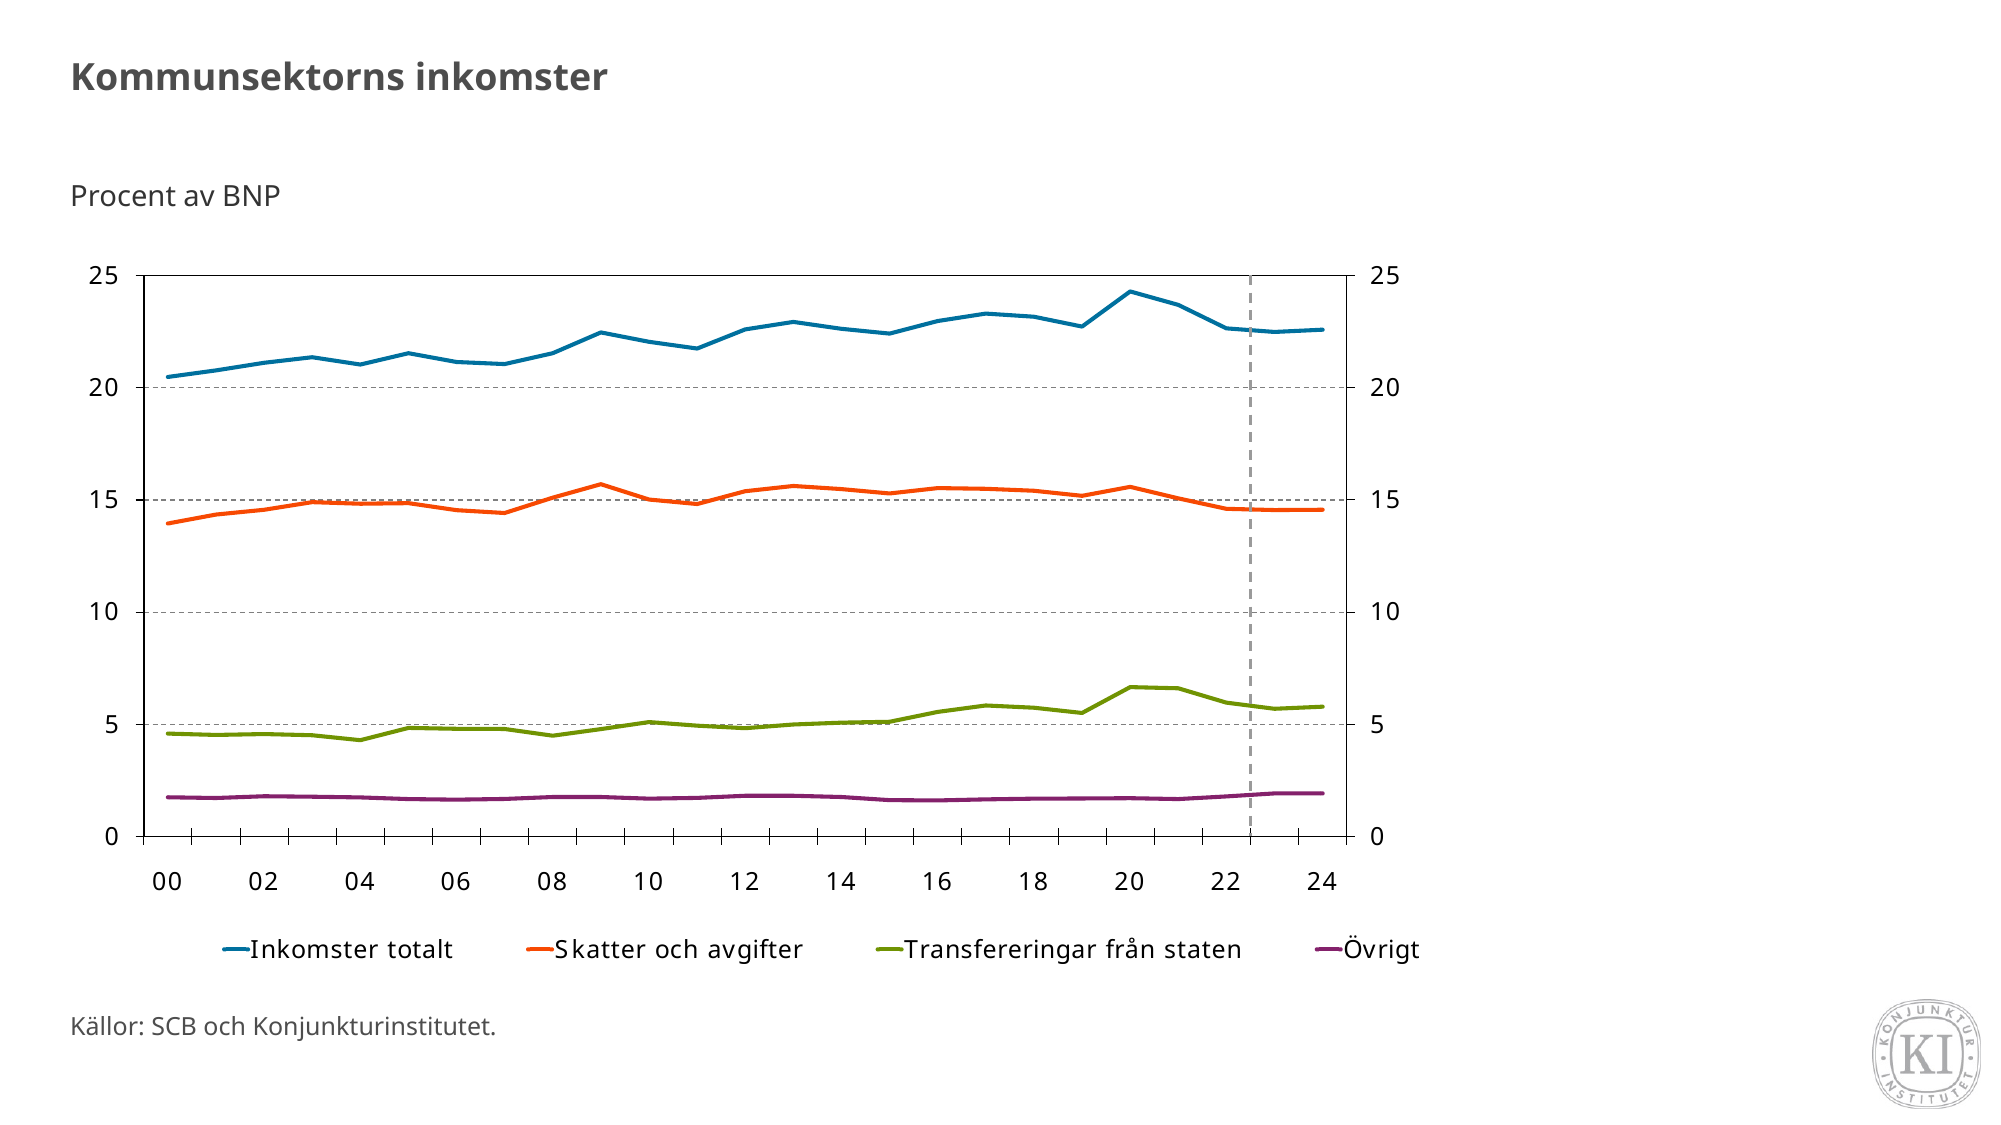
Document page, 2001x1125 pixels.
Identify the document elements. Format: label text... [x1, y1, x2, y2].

list Procent av BNP [55, 137, 1476, 220]
title Kommunsektorns inkomster [55, 45, 1476, 128]
subtitle Källor: SCB och Konjunkturinstitutet. [55, 1003, 1476, 1106]
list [72, 249, 1491, 984]
picture [1872, 999, 1981, 1109]
